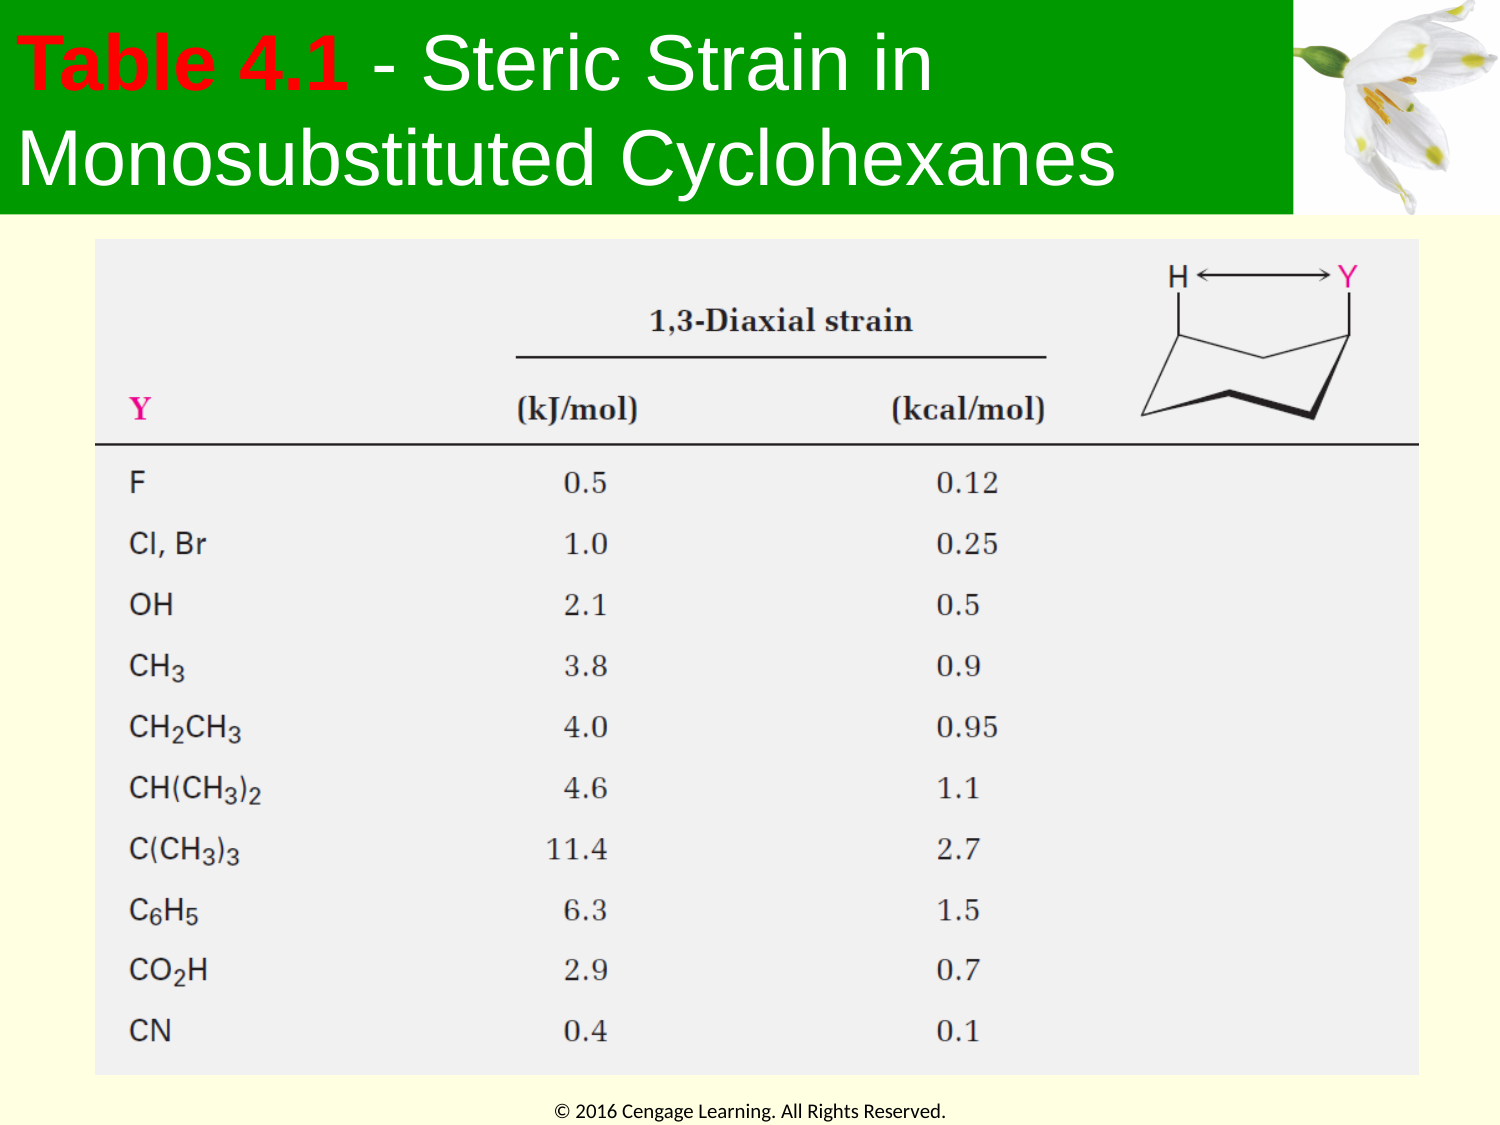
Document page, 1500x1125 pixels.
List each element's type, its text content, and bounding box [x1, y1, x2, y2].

picture [1293, 0, 1500, 215]
picture [94, 239, 1419, 1075]
title Table 4.1 - Steric Strain in Monosubstituted Cyclohexanes [0, 0, 1288, 213]
